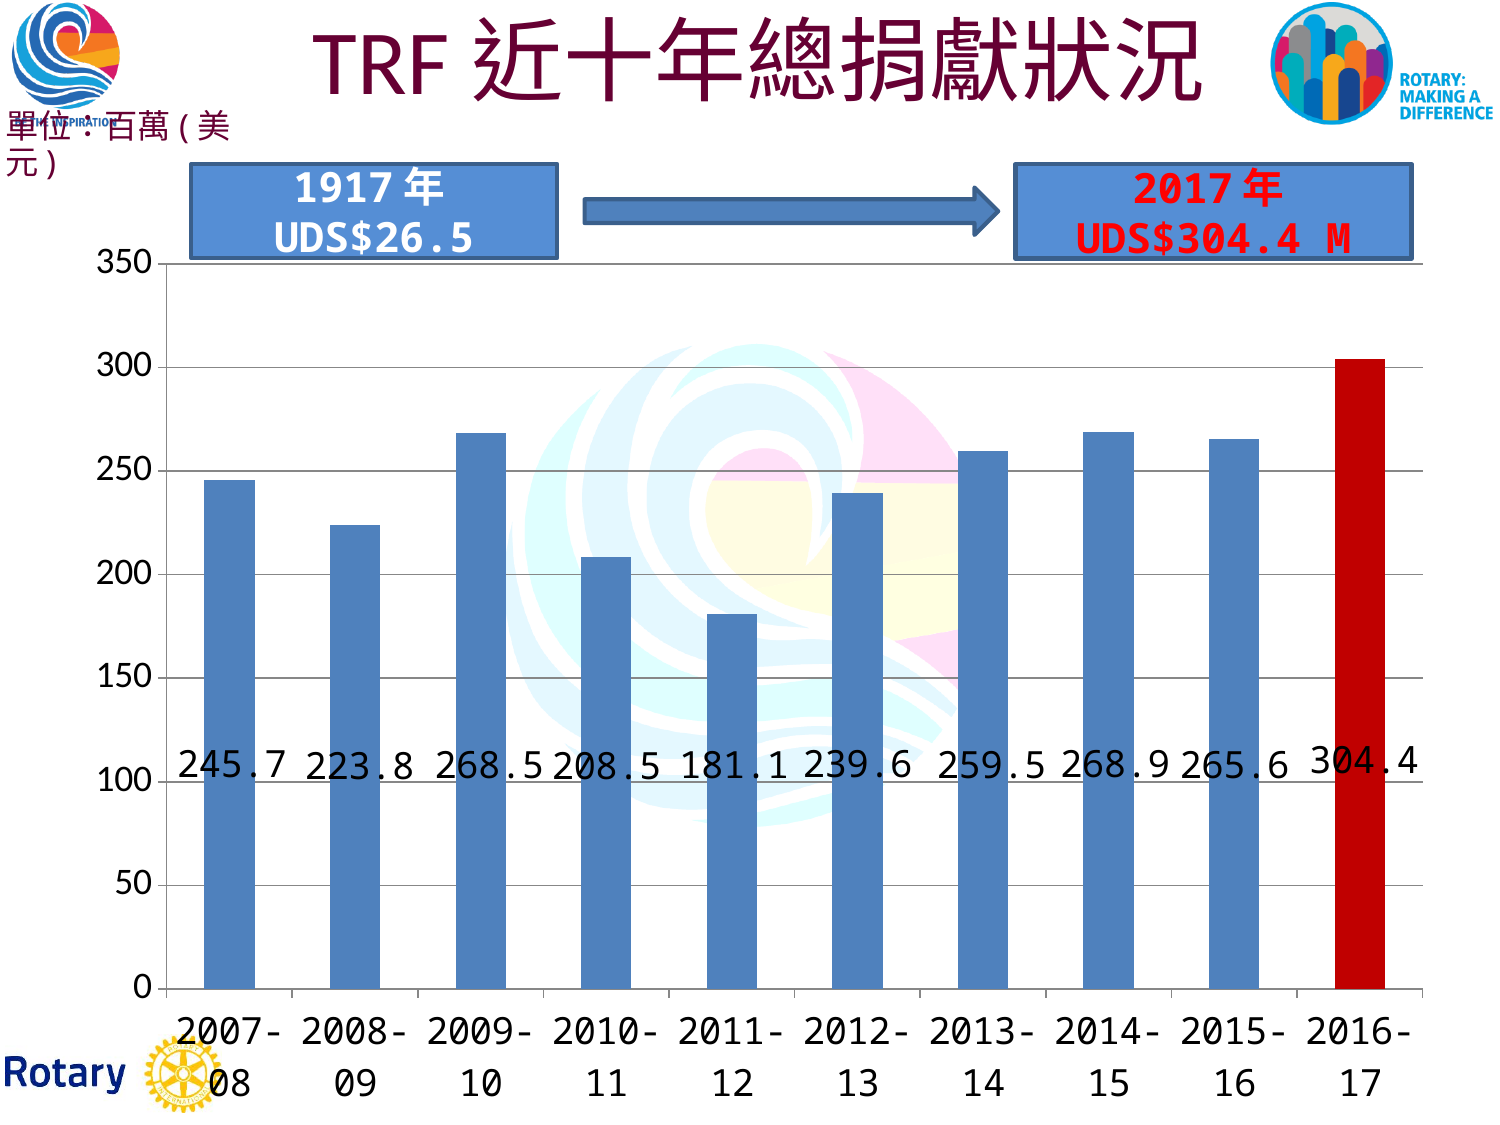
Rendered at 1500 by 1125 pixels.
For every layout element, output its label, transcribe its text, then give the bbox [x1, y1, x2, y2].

text_box 單位：百萬(美元) [0, 104, 295, 188]
picture [1267, 2, 1493, 133]
chart [67, 227, 1451, 1125]
text_box 1917年UDS$26.5 [189, 162, 559, 225]
text_box TRF近十年總捐獻狀況 [112, 0, 1406, 130]
picture [0, 0, 112, 104]
text_box [582, 185, 1001, 225]
text_box 2017年UDS$304.4 M [1013, 162, 1414, 225]
picture [5, 1034, 67, 1113]
